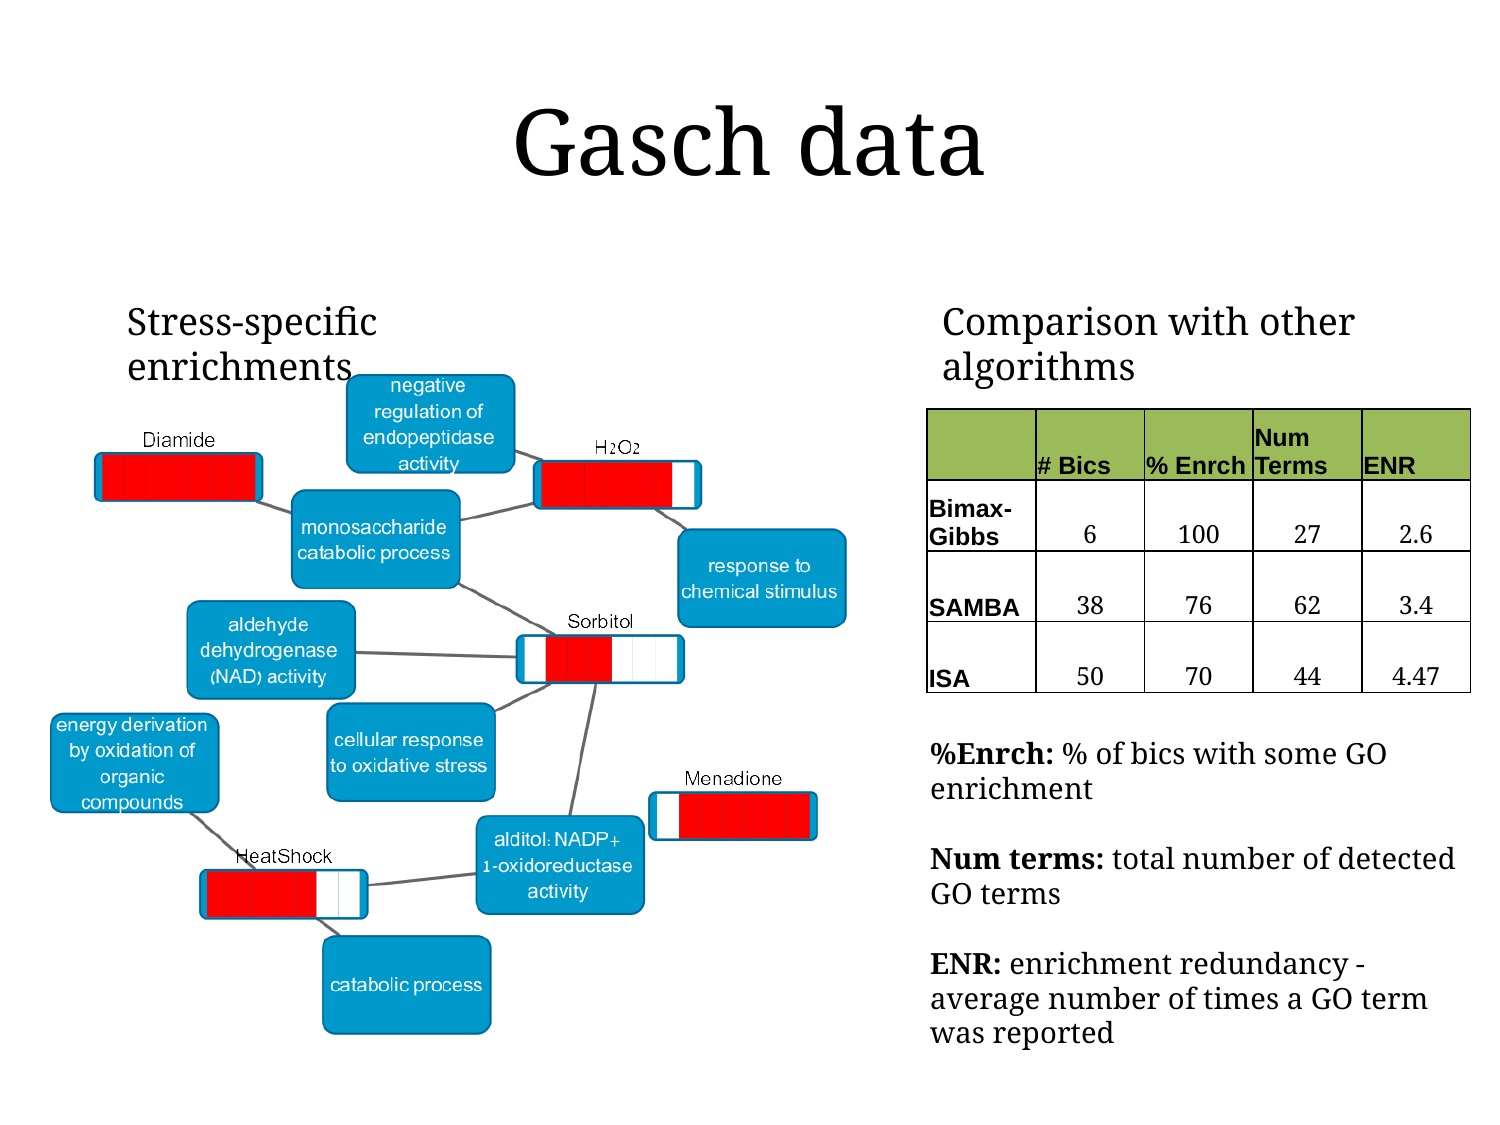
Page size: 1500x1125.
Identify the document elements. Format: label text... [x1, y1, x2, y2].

table_cell 27 [1254, 481, 1361, 550]
table_cell 38 [1037, 552, 1144, 621]
table_cell 44 [1254, 622, 1361, 692]
table_header ENR [1363, 410, 1470, 479]
table_cell 76 [1145, 552, 1252, 621]
table_header # Bics [1037, 410, 1144, 479]
table_header Num Terms [1254, 410, 1361, 479]
text_box %Enrch: % of bics with some GO enrichment Num terms: total number of detected GO terms ENR: enrichment redundancy - average number of times a GO term was reported [915, 727, 1483, 1058]
table_header [928, 410, 1035, 479]
text_box Stress-specific enrichments [112, 290, 621, 361]
table_cell 70 [1145, 622, 1252, 692]
picture [0, 361, 852, 1043]
table_cell Bimax-Gibbs [928, 481, 1035, 550]
table_cell 3.4 [1363, 552, 1470, 621]
table_cell 50 [1037, 622, 1144, 692]
table_cell 100 [1145, 481, 1252, 550]
title Gasch data [75, 45, 1425, 233]
table_cell 62 [1254, 552, 1361, 621]
table_header % Enrch [1145, 410, 1252, 479]
table_cell ISA [928, 622, 1035, 692]
table_cell 6 [1037, 481, 1144, 550]
text_box Comparison with other algorithms [927, 290, 1436, 396]
table_cell 4.47 [1363, 622, 1470, 692]
table_cell SAMBA [928, 552, 1035, 621]
table_cell 2.6 [1363, 481, 1470, 550]
